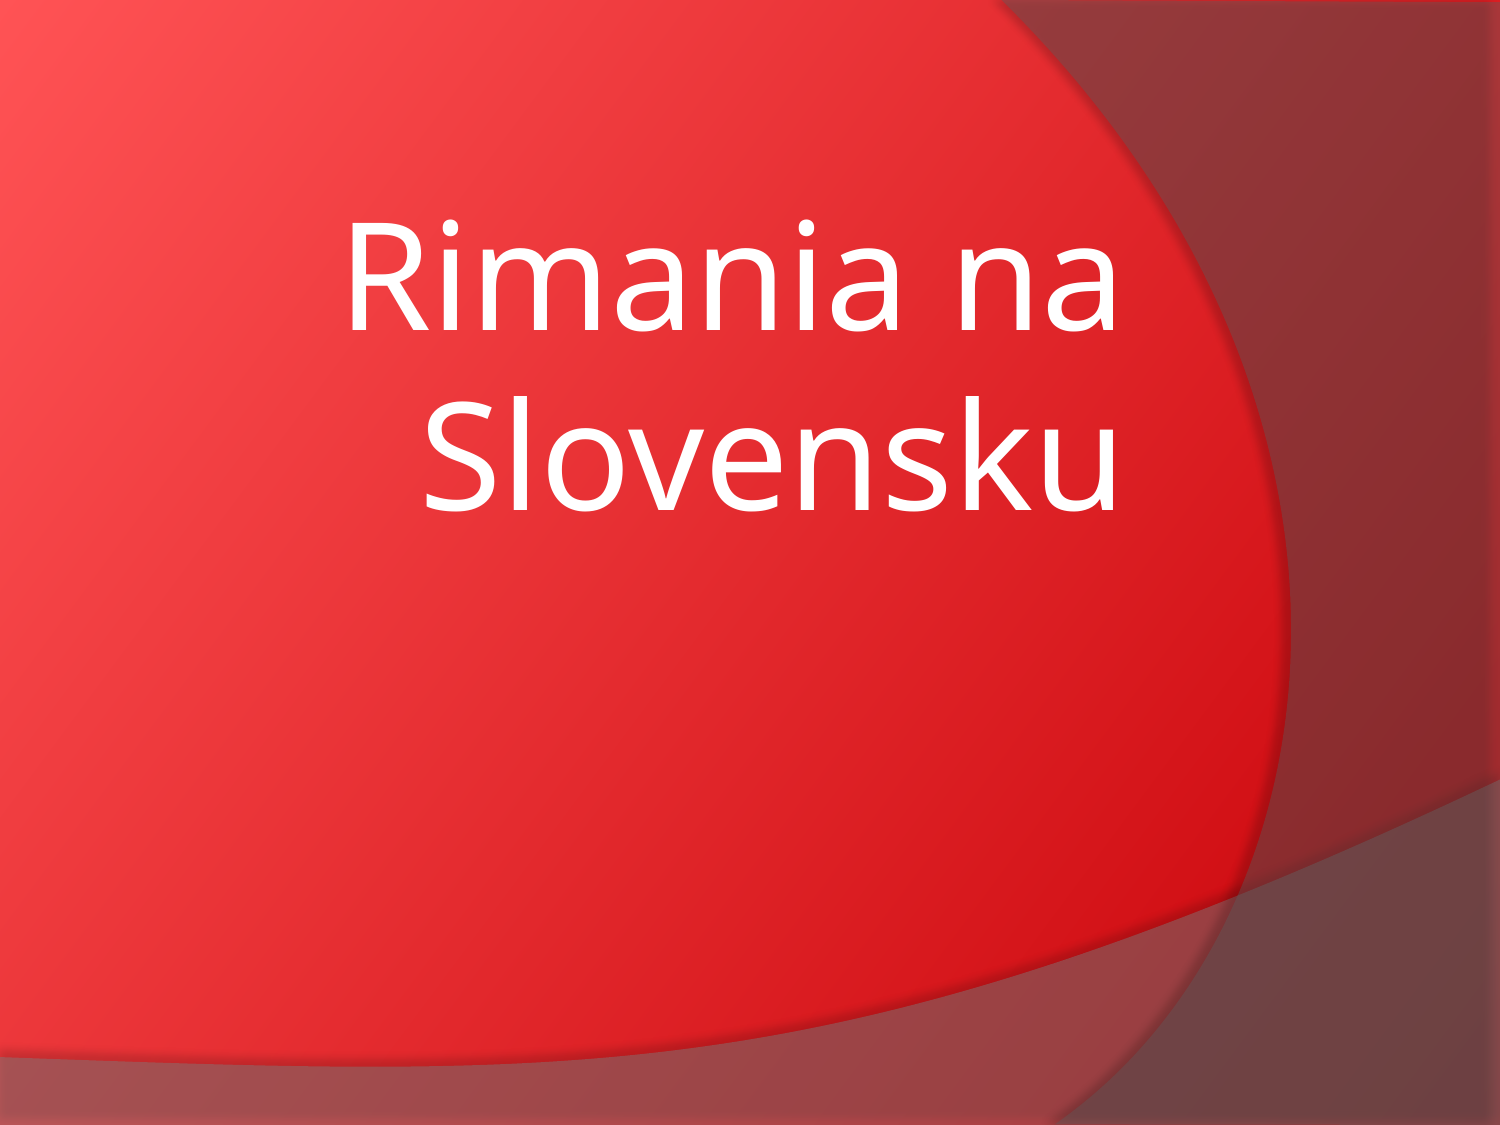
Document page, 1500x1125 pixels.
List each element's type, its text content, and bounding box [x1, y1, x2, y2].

subtitle Rimania na Slovensku [71, 253, 1134, 541]
